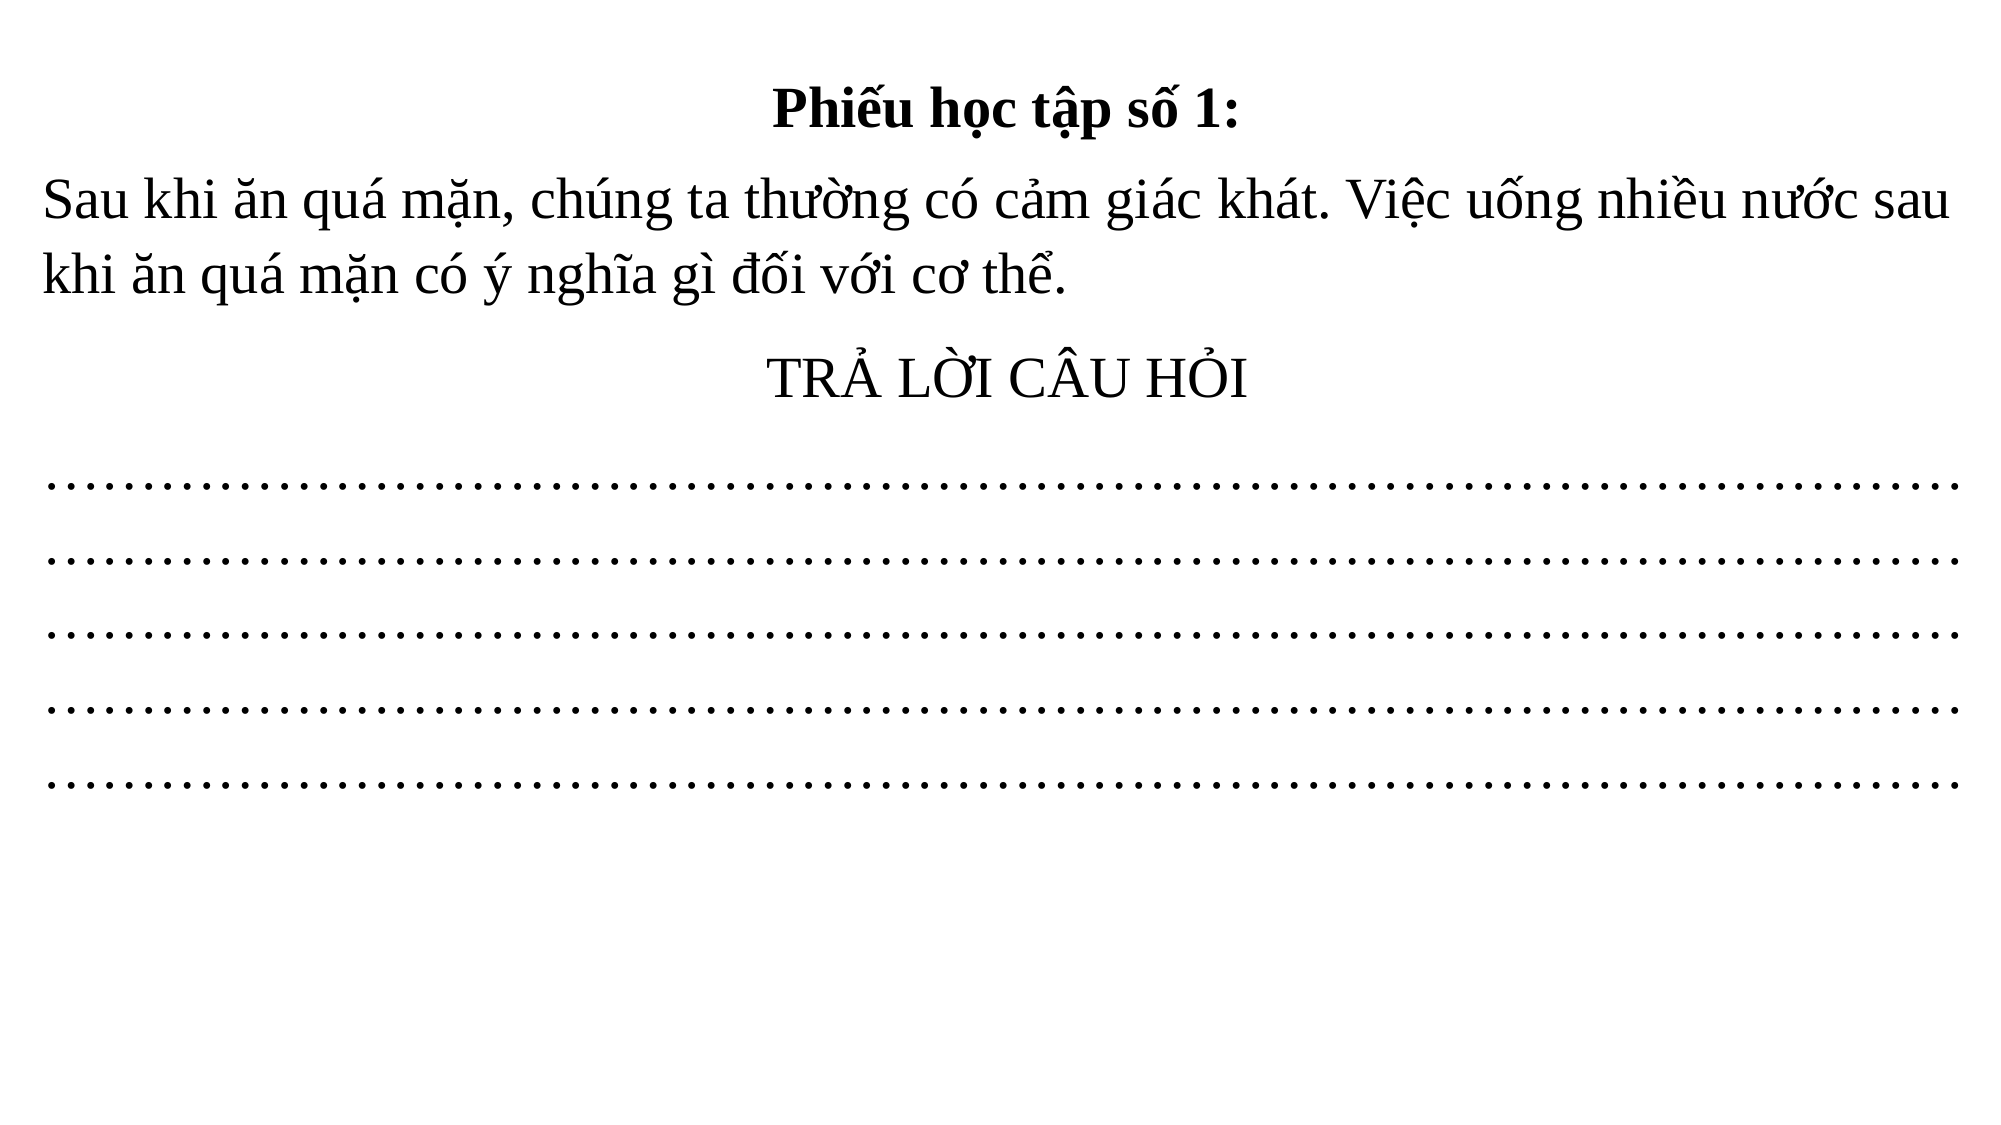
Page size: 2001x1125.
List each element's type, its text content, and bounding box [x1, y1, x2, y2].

text_box Phiếu học tập số 1: Sau khi ăn quá mặn, chúng ta thường có cảm giác khát. Việc uống nhiều nước sau khi ăn quá mặn có ý nghĩa gì đối với cơ thể. TRẢ LỜI CÂU HỎI ……………………………………………………………………………………………………………………………………………………………………………………………………………………………………………………………………………………………………………………………………………………………………………………………………………………………………………………… [27, 56, 1989, 808]
